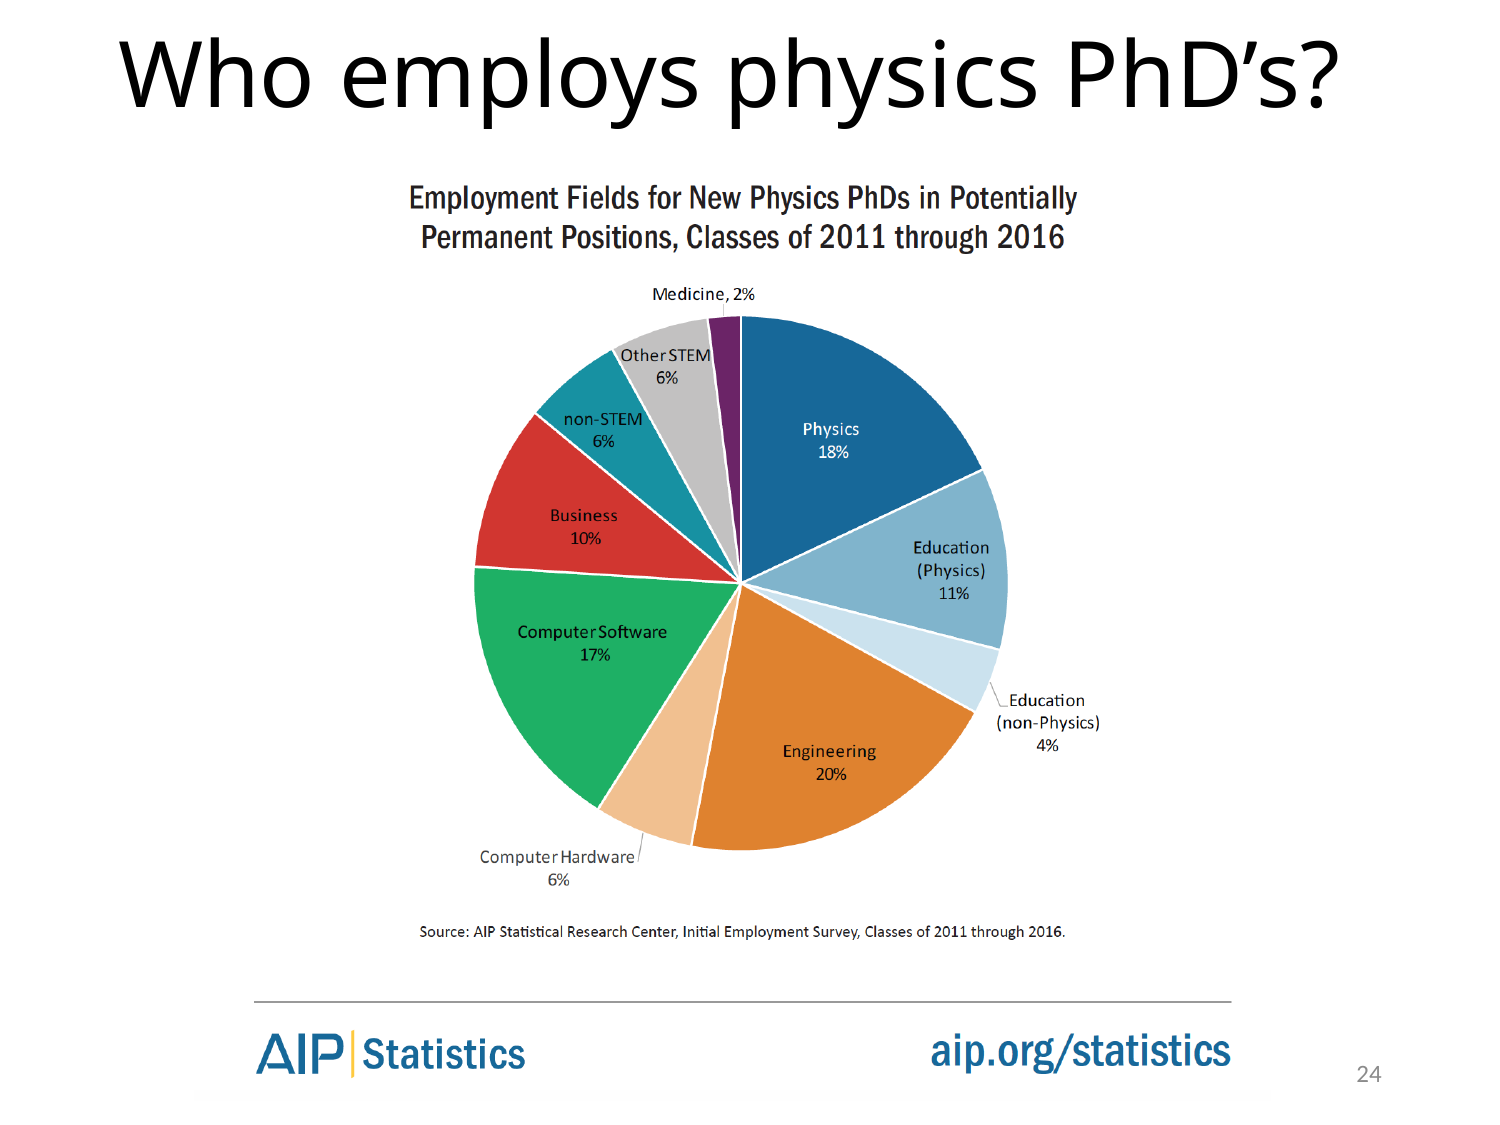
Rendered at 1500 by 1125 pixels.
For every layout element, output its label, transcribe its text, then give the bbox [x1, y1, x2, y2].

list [194, 141, 1271, 1101]
slide_number 24 [1059, 1042, 1397, 1103]
title Who employs physics PhD’s? [103, 0, 1397, 187]
